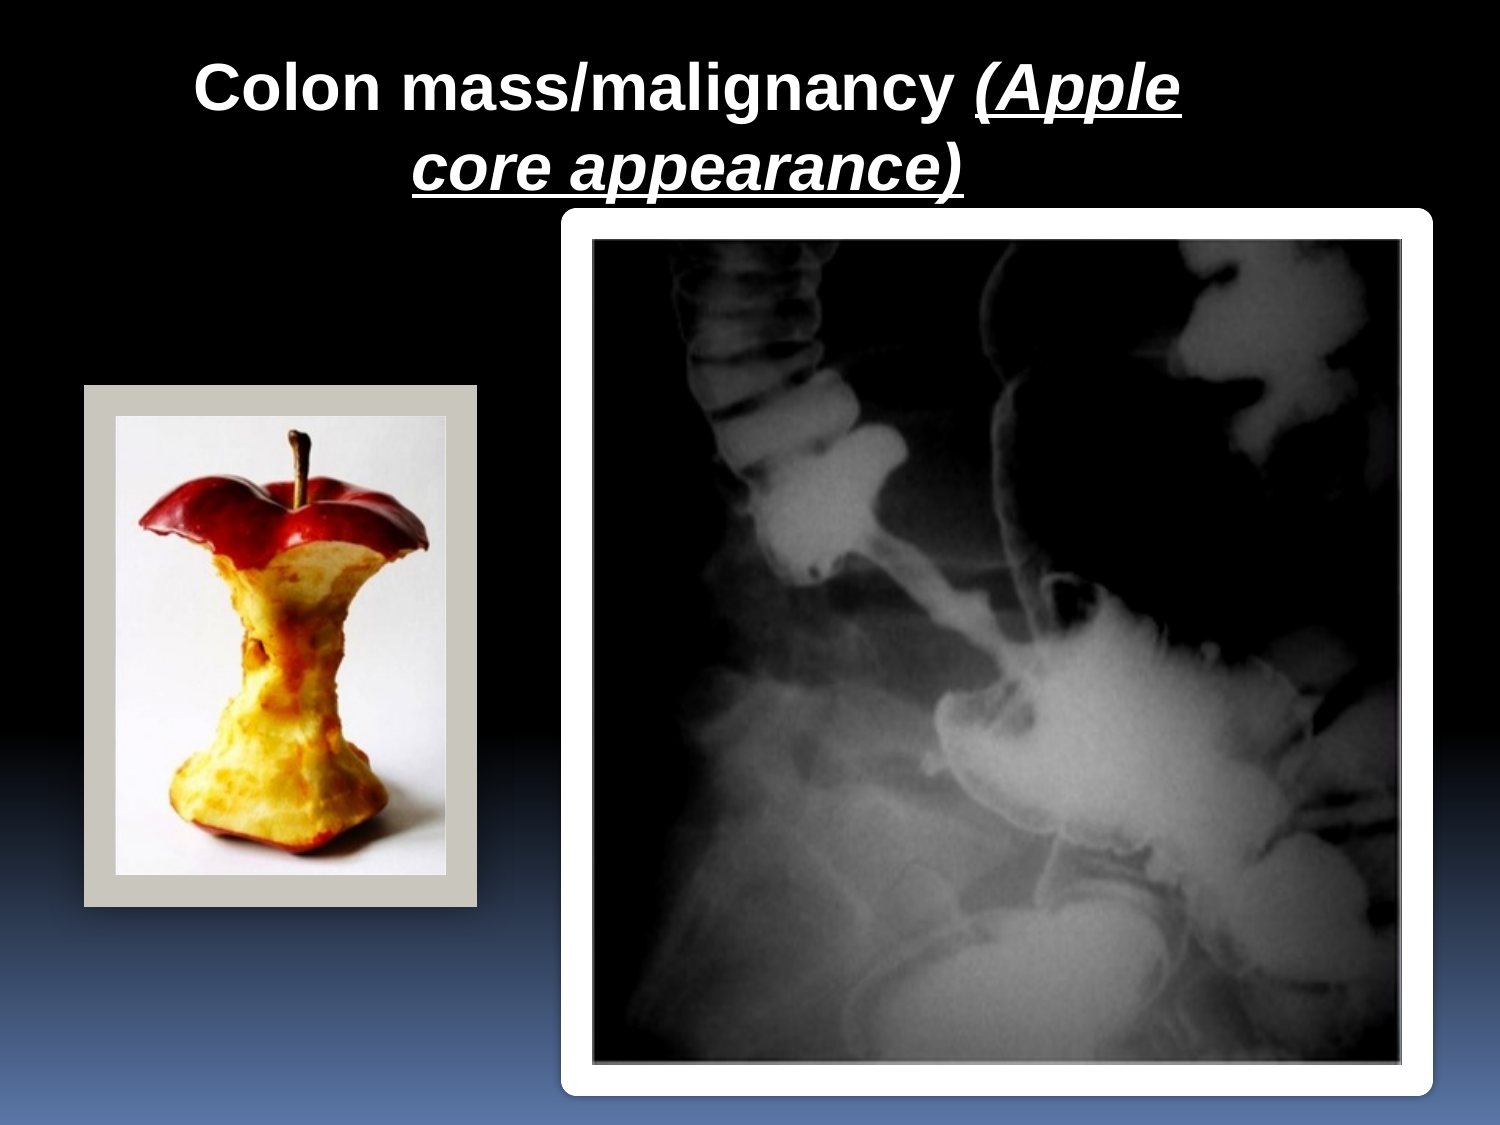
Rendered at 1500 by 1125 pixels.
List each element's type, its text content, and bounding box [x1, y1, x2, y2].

text_box Colon mass/malignancy (Apple core appearance) [115, 36, 1261, 212]
picture [591, 238, 1402, 1066]
picture [114, 415, 447, 876]
